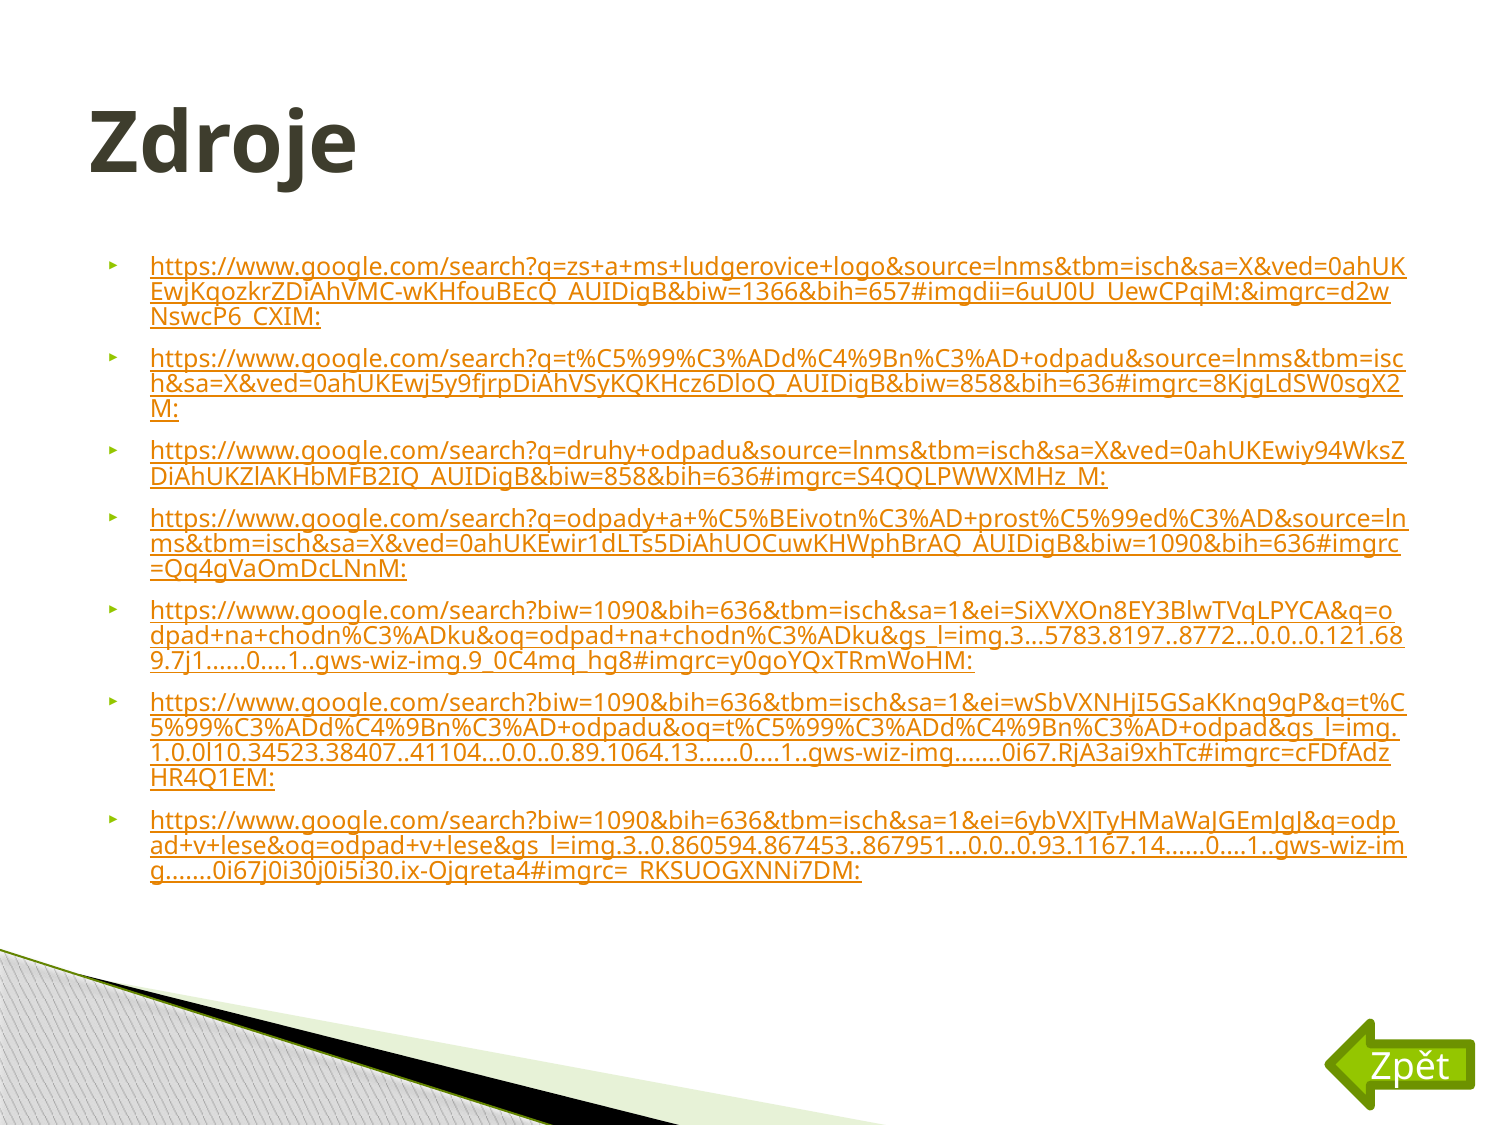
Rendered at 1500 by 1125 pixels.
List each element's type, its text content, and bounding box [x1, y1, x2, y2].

title Zdroje [75, 45, 1425, 233]
list https://www.google.com/search?q=zs+a+ms+ludgerovice+logo&source=lnms&tbm=isch&sa=X&ved=0ahUKEwjKqozkrZDiAhVMC-wKHfouBEcQ_AUIDigB&biw=1366&bih=657#imgdii=6uU0U_UewCPqiM:&imgrc=d2wNswcP6_CXIM: https://www.google.com/search?q=t%C5%99%C3%ADd%C4%9Bn%C3%AD+odpadu&source=lnms&tbm=isch&sa=X&ved=0ahUKEwj5y9fjrpDiAhVSyKQKHcz6DloQ_AUIDigB&biw=858&bih=636#imgrc=8KjgLdSW0sgX2M: https://www.google.com/search?q=druhy+odpadu&source=lnms&tbm=isch&sa=X&ved=0ahUKEwiy94WksZDiAhUKZlAKHbMFB2IQ_AUIDigB&biw=858&bih=636#imgrc=S4QQLPWWXMHz_M: https://www.google.com/search?q=odpady+a+%C5%BEivotn%C3%AD+prost%C5%99ed%C3%AD&source=lnms&tbm=isch&sa=X&ved=0ahUKEwir1dLTs5DiAhUOCuwKHWphBrAQ_AUIDigB&biw=1090&bih=636#imgrc=Qq4gVaOmDcLNnM: https://www.google.com/search?biw=1090&bih=636&tbm=isch&sa=1&ei=SiXVXOn8EY3BlwTVqLPYCA&q=odpad+na+chodn%C3%ADku&oq=odpad+na+chodn%C3%ADku&gs_l=img.3...5783.8197..8772...0.0..0.121.689.7j1......0....1..gws-wiz-img.9_0C4mq_hg8#imgrc=y0goYQxTRmWoHM: https://www.google.com/search?biw=1090&bih=636&tbm=isch&sa=1&ei=wSbVXNHjI5GSaKKnq9gP&q=t%C5%99%C3%ADd%C4%9Bn%C3%AD+odpadu&oq=t%C5%99%C3%ADd%C4%9Bn%C3%AD+odpad&gs_l=img.1.0.0l10.34523.38407..41104...0.0..0.89.1064.13......0....1..gws-wiz-img.......0i67.RjA3ai9xhTc#imgrc=cFDfAdzHR4Q1EM: https://www.google.com/search?biw=1090&bih=636&tbm=isch&sa=1&ei=6ybVXJTyHMaWaJGEmJgJ&q=odpad+v+lese&oq=odpad+v+lese&gs_l=img.3..0.860594.867453..867951...0.0..0.93.1167.14......0....1..gws-wiz-img.......0i67j0i30j0i5i30.ix-Ojqreta4#imgrc=_RKSUOGXNNi7DM: [75, 242, 1425, 986]
text_box Zpět [1324, 1018, 1476, 1111]
